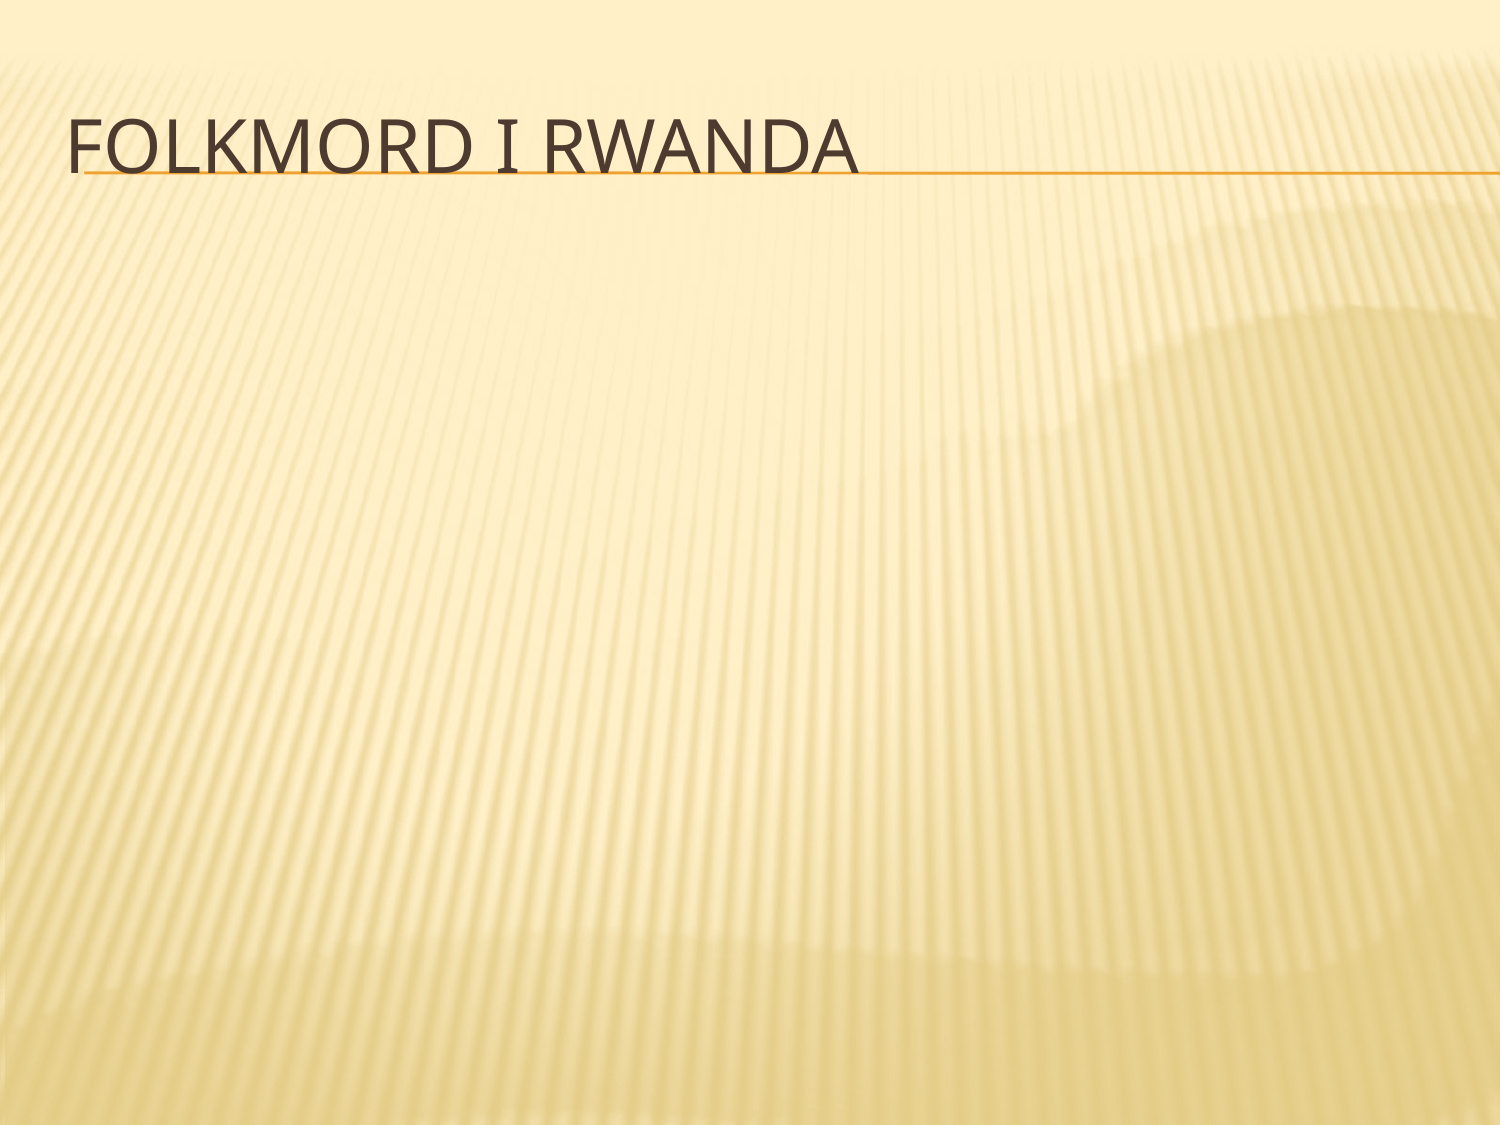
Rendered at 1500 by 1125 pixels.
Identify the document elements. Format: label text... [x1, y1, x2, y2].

title Folkmord i Rwanda [50, 75, 1475, 213]
